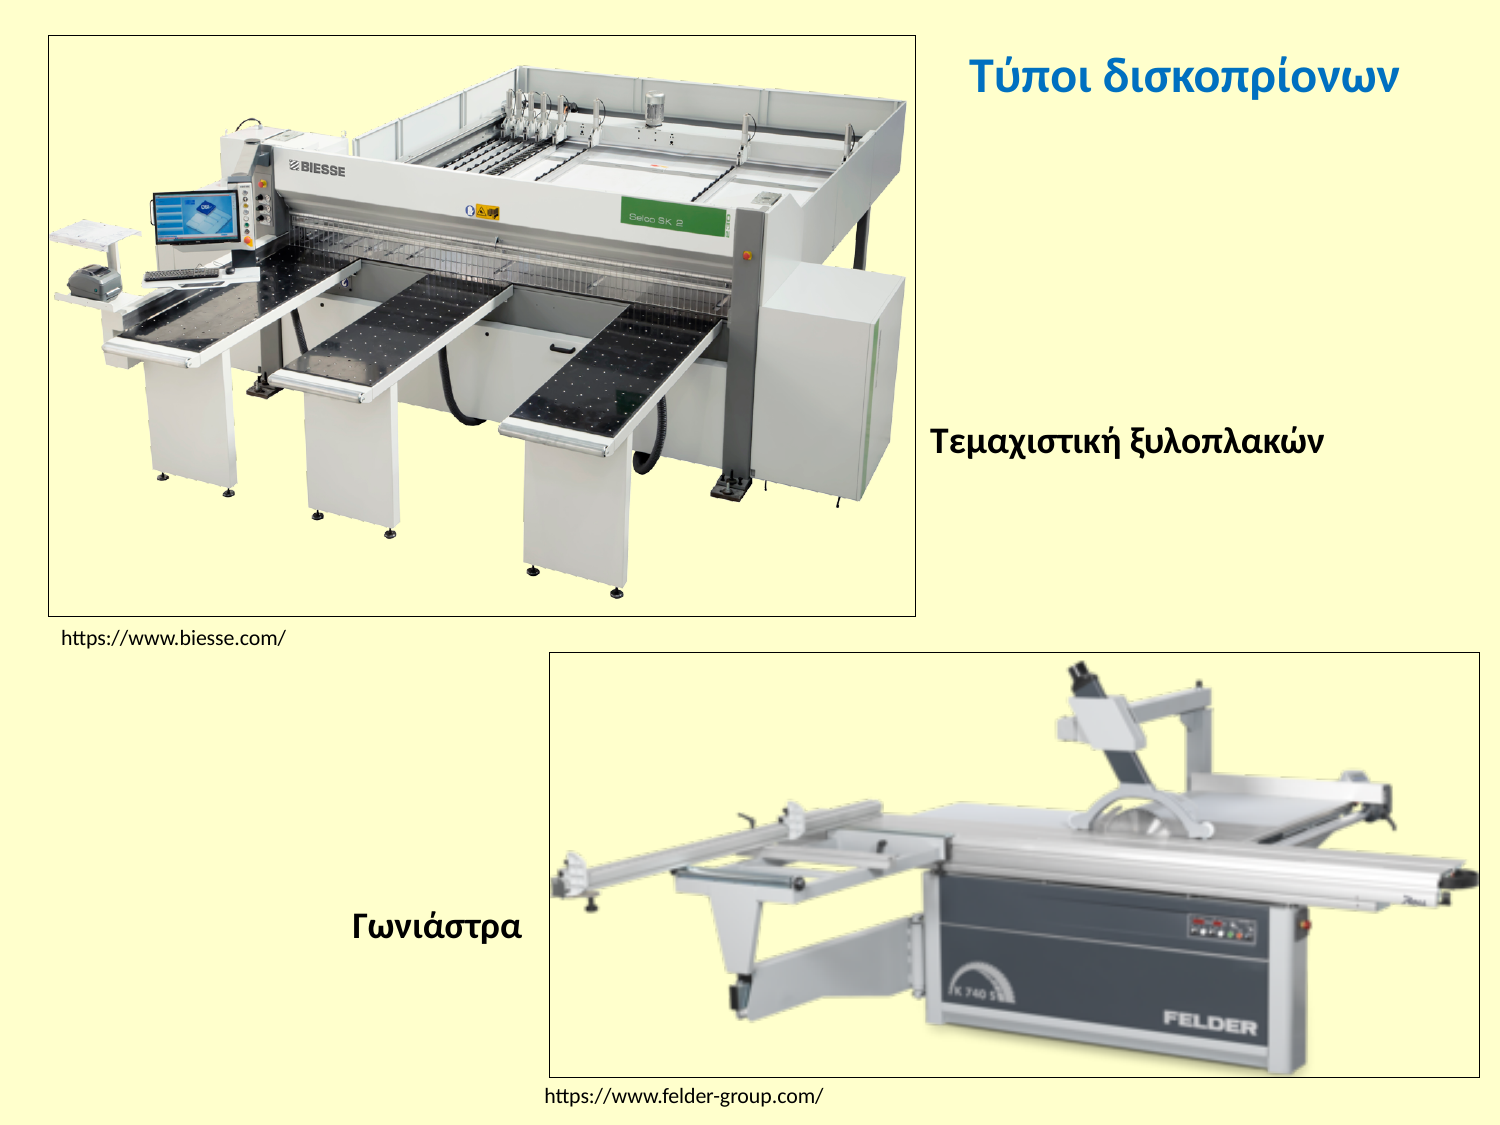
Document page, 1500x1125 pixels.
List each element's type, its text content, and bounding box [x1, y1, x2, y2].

text_box Τύποι δισκοπρίονων [954, 35, 1416, 110]
picture [48, 34, 916, 617]
picture [548, 652, 1480, 1079]
text_box https://www.felder-group.com/ [529, 1074, 840, 1116]
text_box Γωνιάστρα [289, 893, 538, 953]
text_box Τεμαχιστική ξυλοπλακών [920, 408, 1376, 469]
text_box https://www.biesse.com/ [46, 623, 302, 658]
